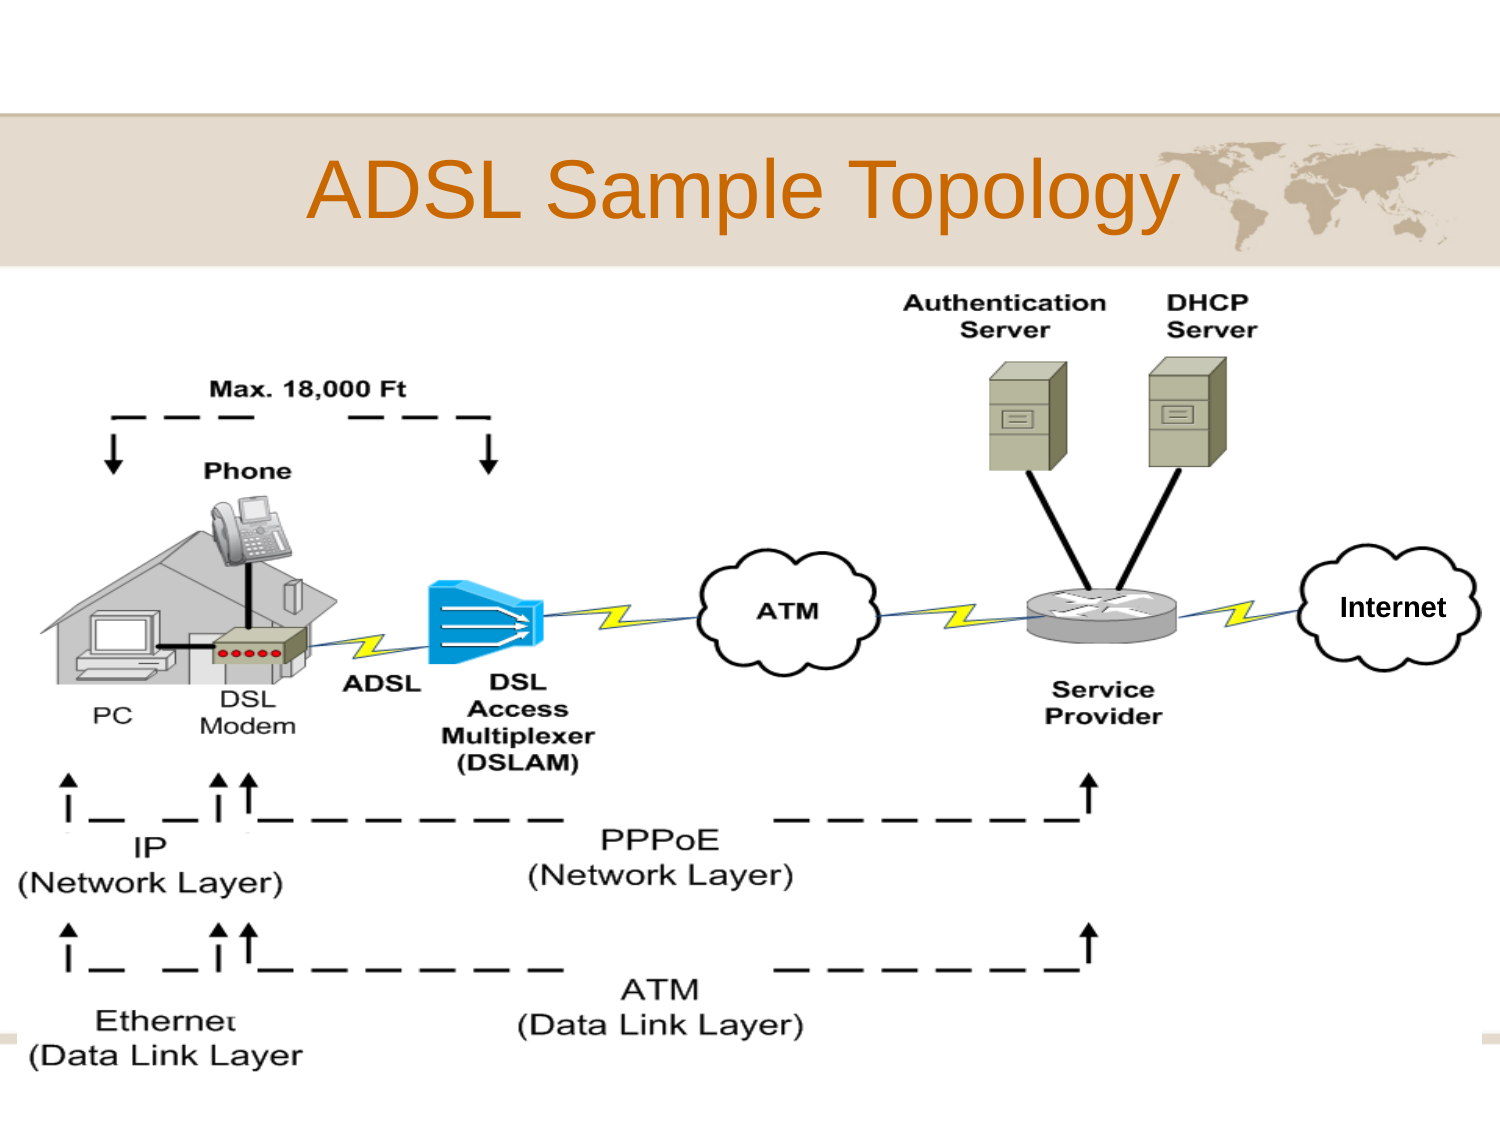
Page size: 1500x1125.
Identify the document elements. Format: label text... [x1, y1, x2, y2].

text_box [1337, 584, 1450, 629]
picture [0, 0, 1500, 1125]
title ADSL Sample Topology [68, 137, 1419, 233]
